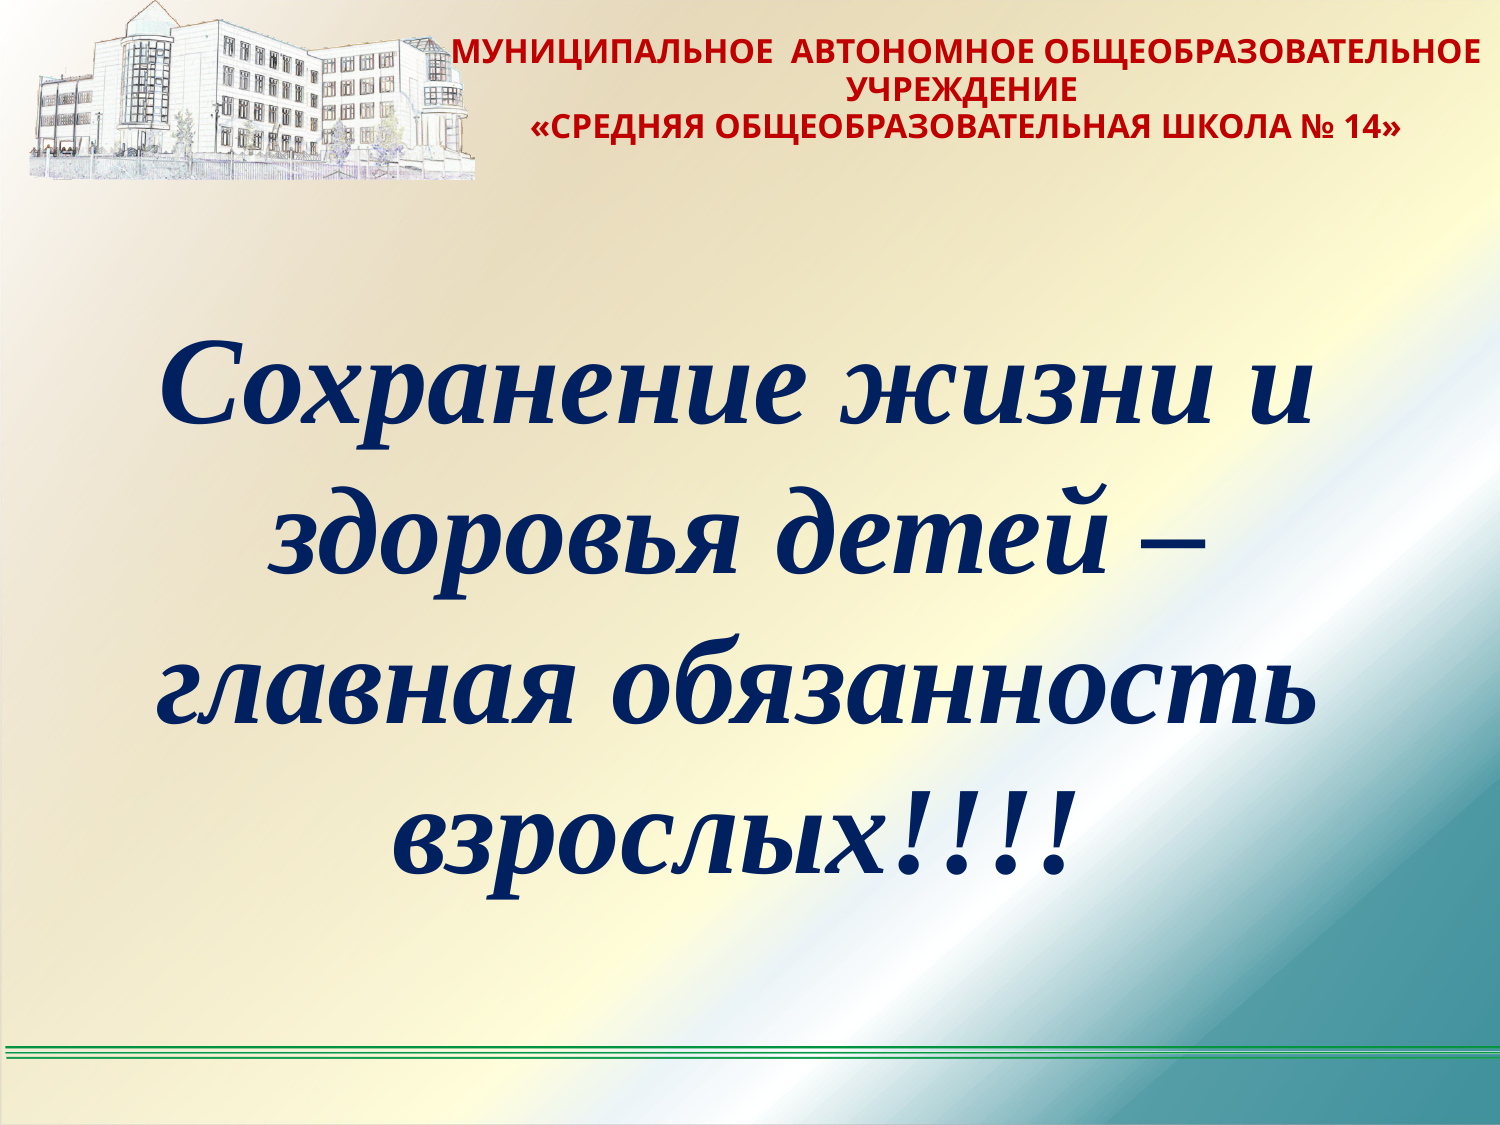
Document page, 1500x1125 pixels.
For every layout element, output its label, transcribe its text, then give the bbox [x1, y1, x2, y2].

text_box Сохранение жизни и здоровья детей – главная обязанность взрослых!!!! [53, 290, 1424, 1045]
picture [0, 0, 1500, 1125]
text_box Муниципальное автономное общеобразовательное учреждение «Средняя общеобразовательная школа № 14» [479, 25, 1500, 154]
